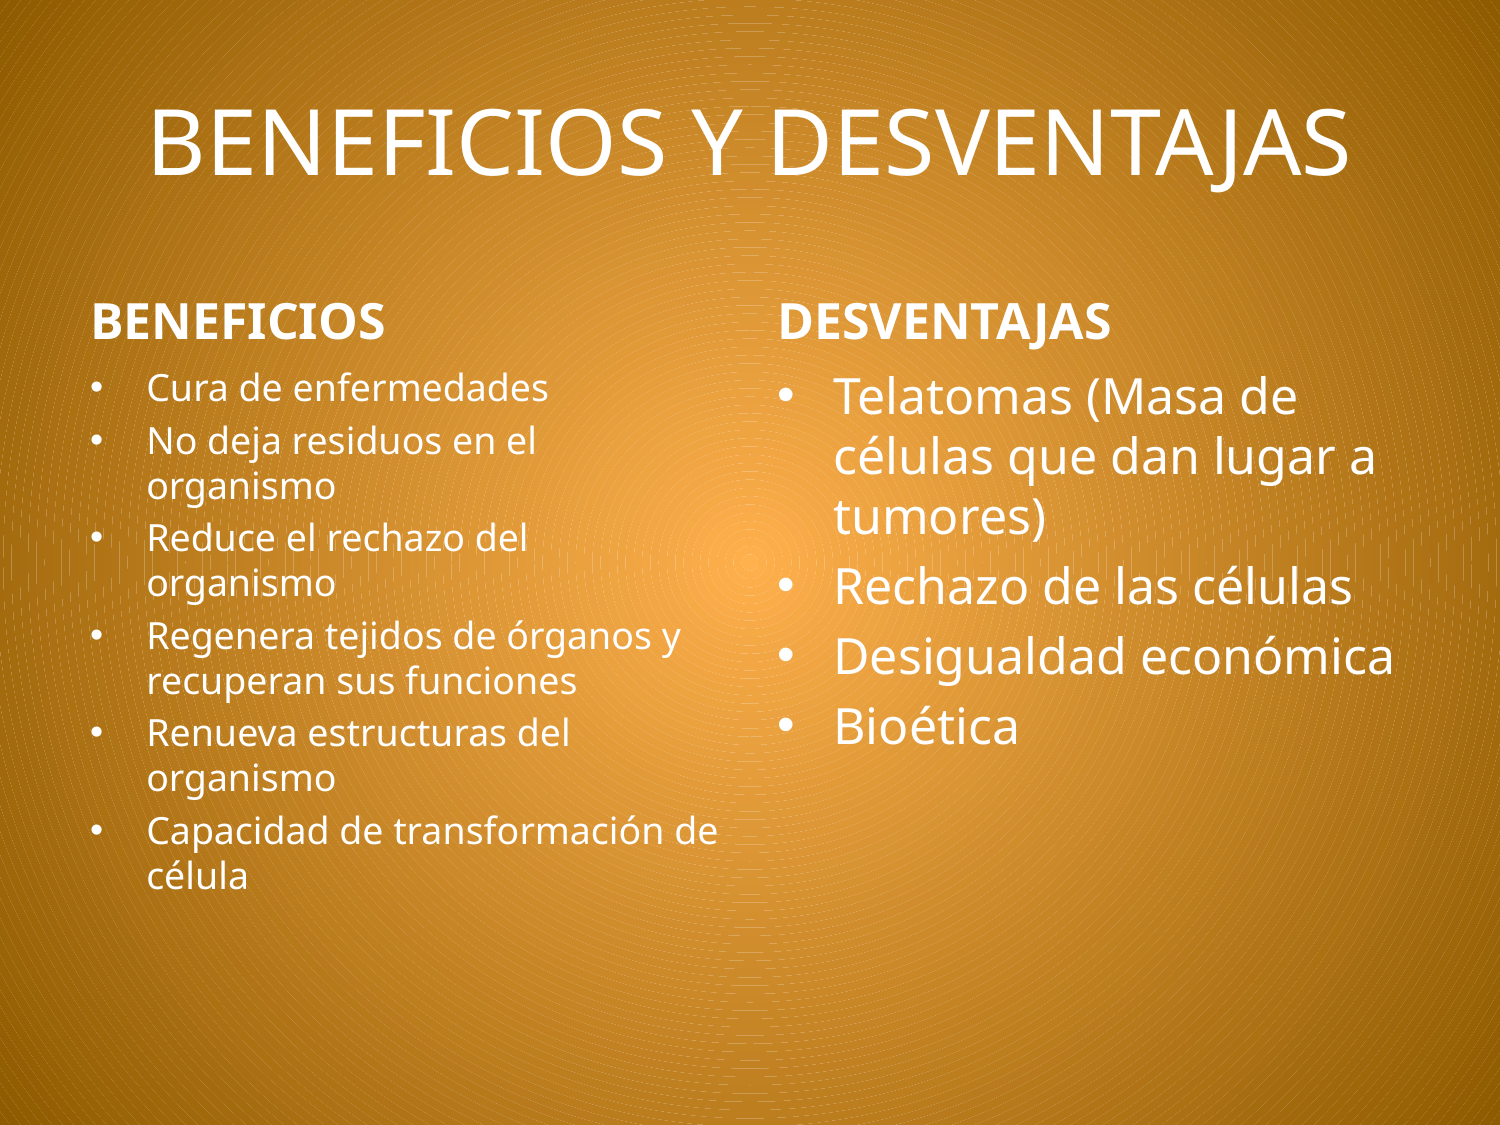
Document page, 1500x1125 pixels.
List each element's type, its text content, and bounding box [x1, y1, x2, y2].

list DESVENTAJAS [761, 251, 1426, 356]
list BENEFICIOS [74, 251, 738, 356]
title BENEFICIOS Y DESVENTAJAS [74, 44, 1426, 233]
list Cura de enfermedades No deja residuos en el organismo Reduce el rechazo del organismo Regenera tejidos de órganos y recuperan sus funciones Renueva estructuras del organismo Capacidad de transformación de célula [74, 356, 738, 1006]
list Telatomas (Masa de células que dan lugar a tumores) Rechazo de las células Desigualdad económica Bioética [761, 356, 1426, 1006]
